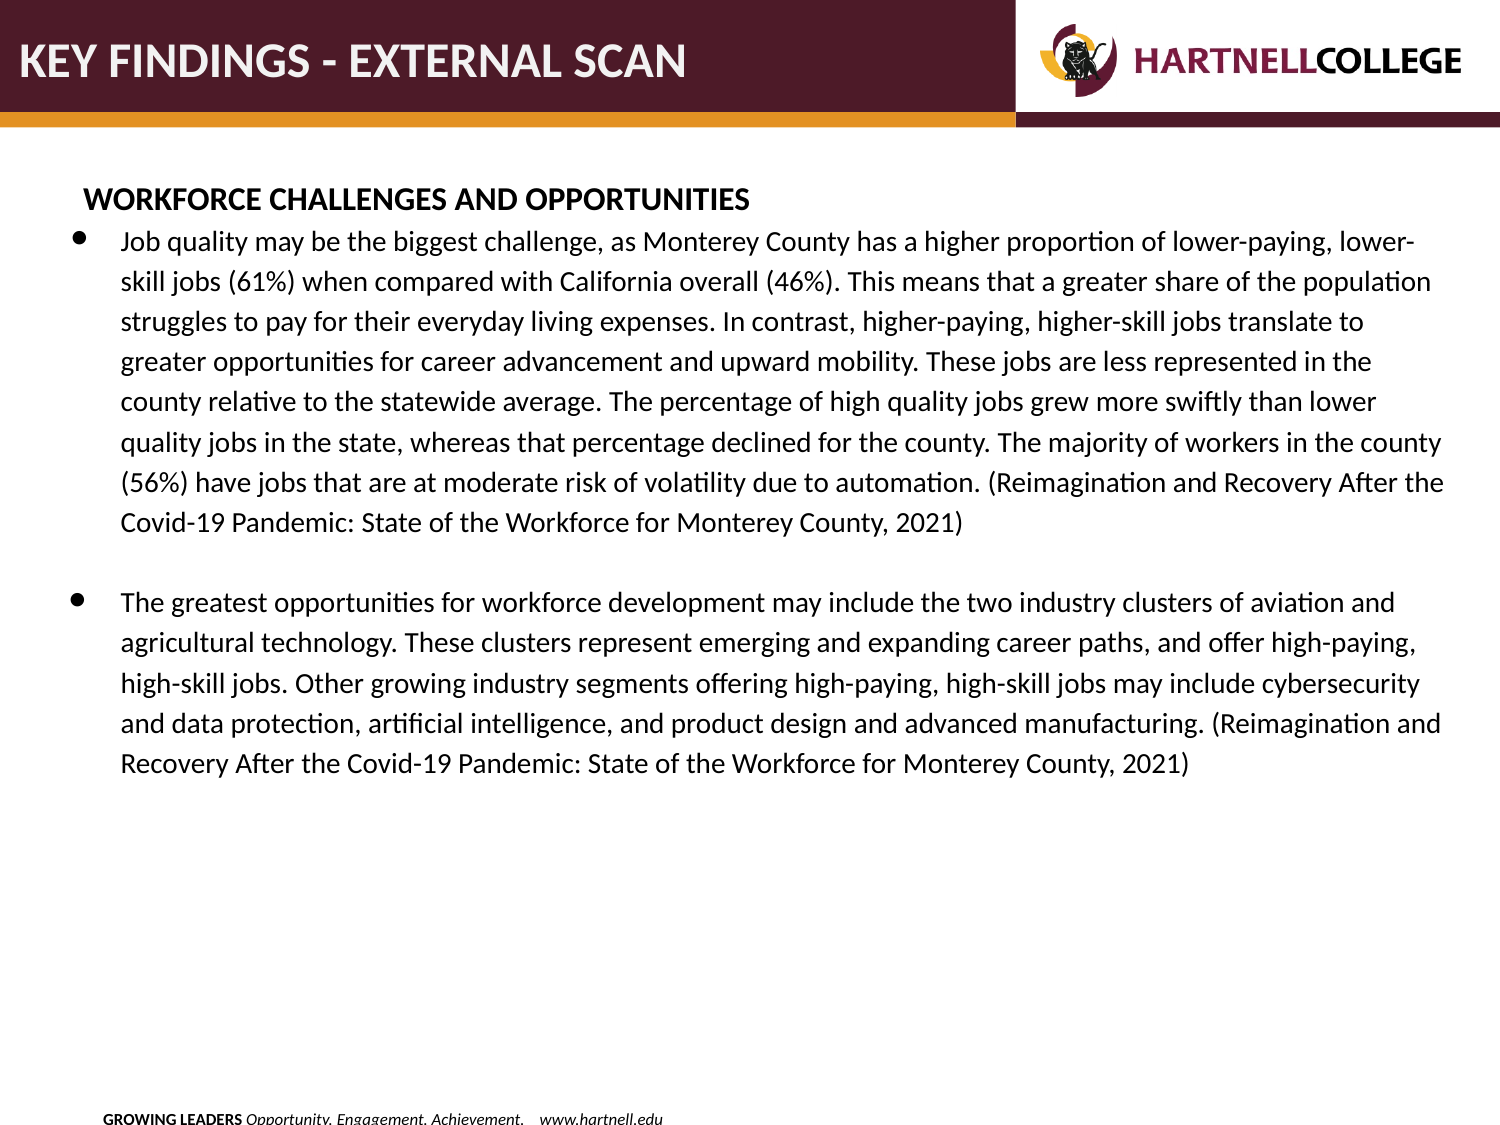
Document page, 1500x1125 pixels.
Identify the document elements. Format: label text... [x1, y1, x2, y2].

picture [1121, 38, 1476, 77]
picture [1040, 24, 1117, 97]
title KEY FINDINGS - EXTERNAL SCAN [4, 2, 1016, 113]
text_box WORKFORCE CHALLENGES AND OPPORTUNITIES Job quality may be the biggest challenge, as Monterey County has a higher proportion of lower-paying, lower-skill jobs (61%) when compared with California overall (46%). This means that a greater share of the population struggles to pay for their everyday living expenses. In contrast, higher-paying, higher-skill jobs translate to greater opportunities for career advancement and upward mobility. These jobs are less represented in the county relative to the statewide average. The percentage of high quality jobs grew more swiftly than lower quality jobs in the state, whereas that percentage declined for the county. The majority of workers in the county (56%) have jobs that are at moderate risk of volatility due to automation. (Reimagination and Recovery After the Covid-19 Pandemic: State of the Workforce for Monterey County, 2021) The greatest opportunities for workforce development may include the two industry clusters of aviation and agricultural technology. These clusters represent emerging and expanding career paths, and offer high-paying, high-skill jobs. Other growing industry segments offering high-paying, high-skill jobs may include cybersecurity and data protection, artificial intelligence, and product design and advanced manufacturing. (Reimagination and Recovery After the Covid-19 Pandemic: State of the Workforce for Monterey County, 2021) [30, 156, 1470, 835]
